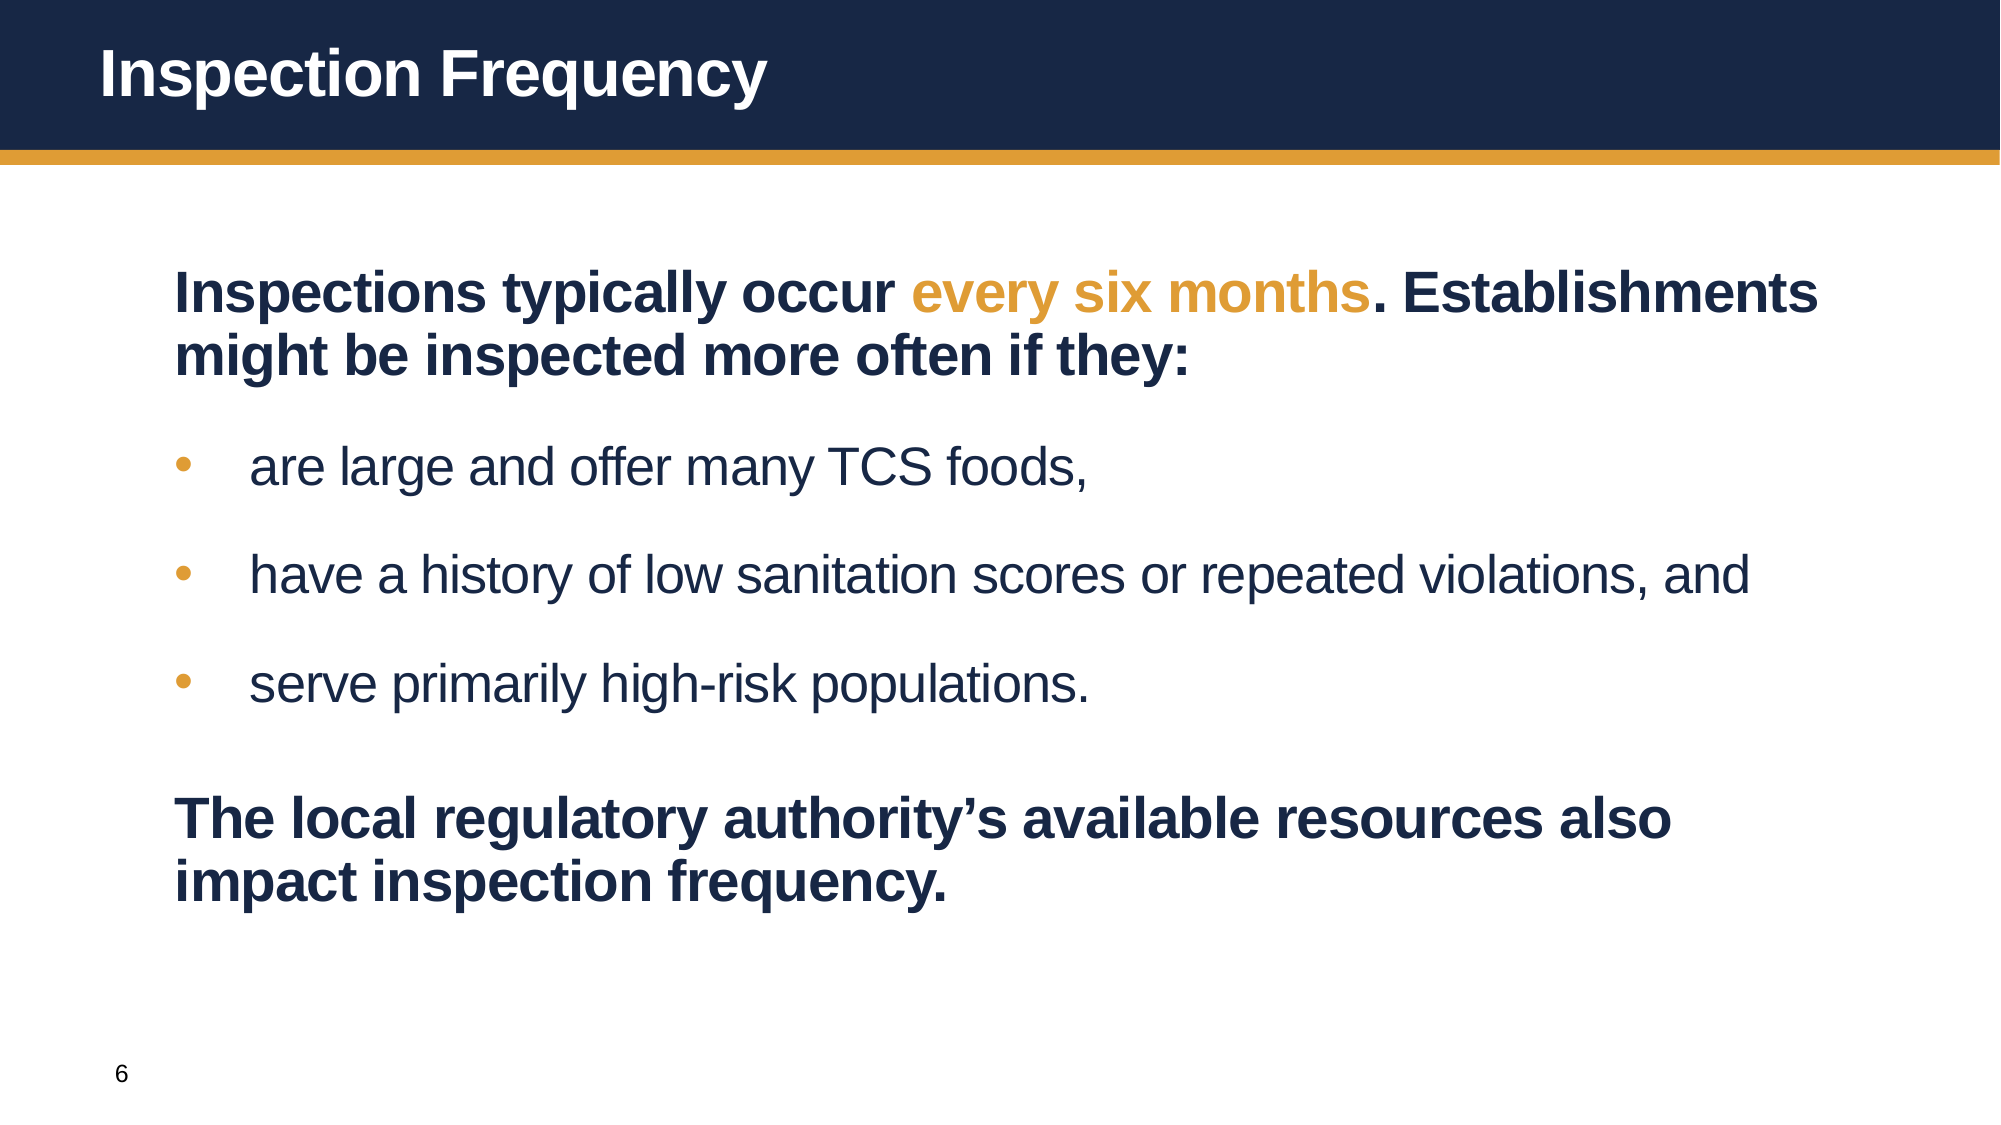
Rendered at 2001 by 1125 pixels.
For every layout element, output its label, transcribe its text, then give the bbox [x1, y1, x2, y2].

title Inspection Frequency [24, 29, 1975, 121]
list Inspections typically occur every six months. Establishments might be inspected more often if they: are large and offer many TCS foods, have a history of low sanitation scores or repeated violations, and serve primarily high-risk populations. The local regulatory authority’s available resources also impact inspection frequency. [99, 254, 1900, 969]
slide_number 6 [99, 1042, 550, 1103]
